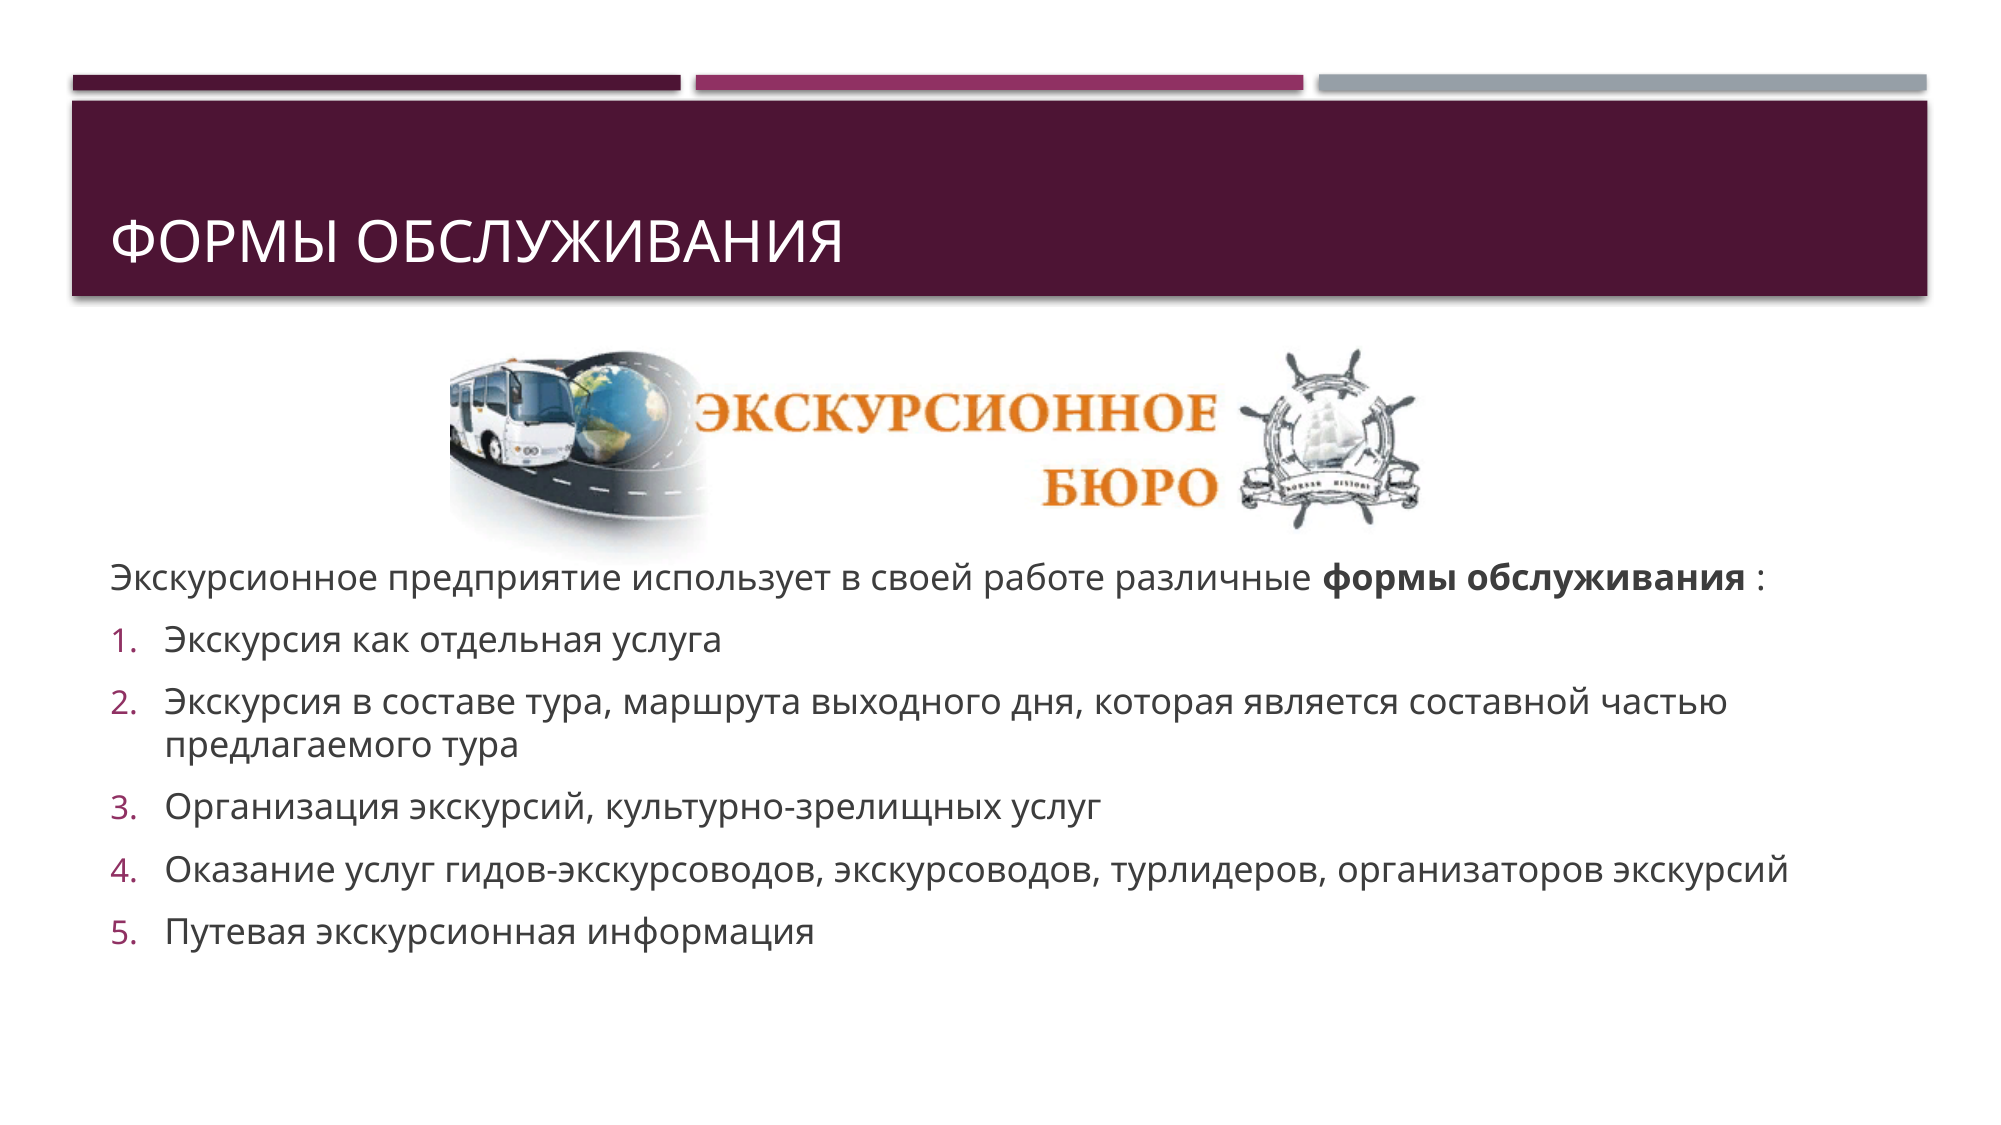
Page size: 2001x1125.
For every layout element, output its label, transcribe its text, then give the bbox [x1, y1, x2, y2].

title формы обслуживания [95, 115, 1905, 282]
picture [449, 321, 1451, 568]
list Экскурсионное предприятие использует в своей работе различные формы обслуживания : Экскурсия как отдельная услуга Экскурсия в составе тура, маршрута выходного дня, которая является составной частью предлагаемого тура Организация экскурсий, культурно-зрелищных услуг Оказание услуг гидов-экскурсоводов, экскурсоводов, турлидеров, организаторов экскурсий Путевая экскурсионная информация [95, 357, 1905, 962]
